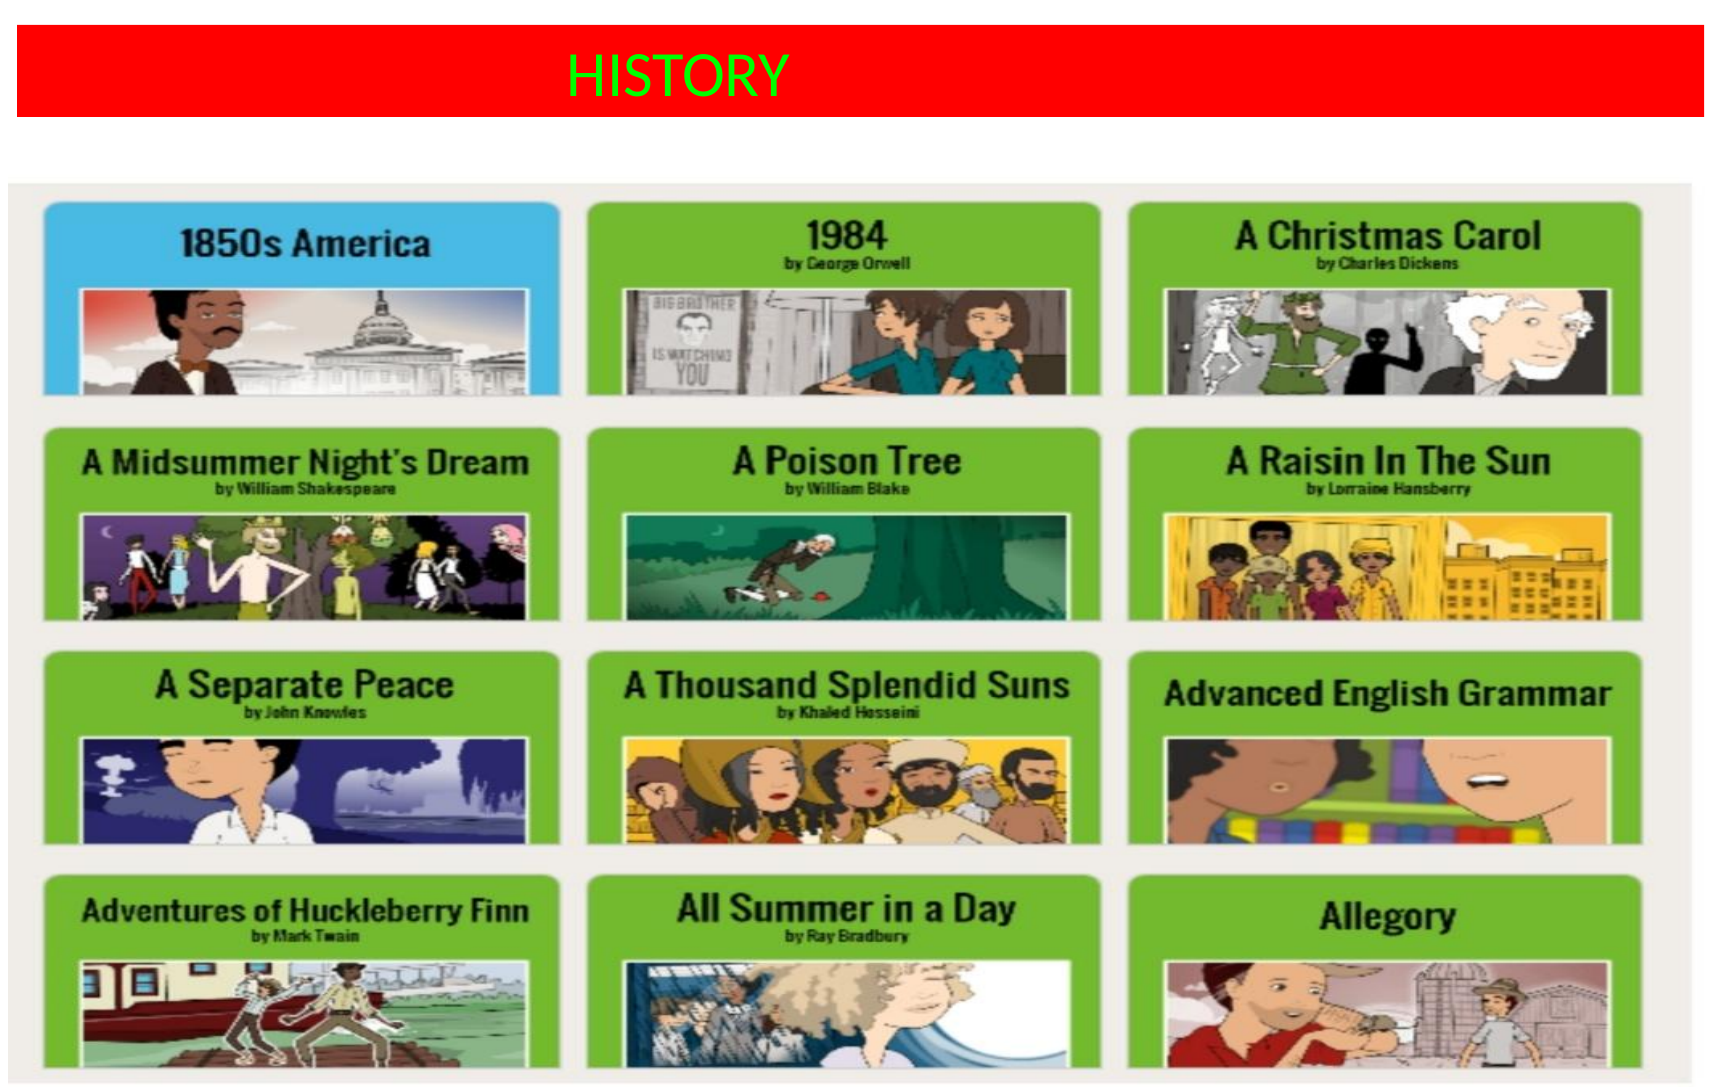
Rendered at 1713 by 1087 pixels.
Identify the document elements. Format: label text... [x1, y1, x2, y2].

picture [8, 168, 1705, 1087]
text_box HISTORY [17, 24, 1705, 117]
